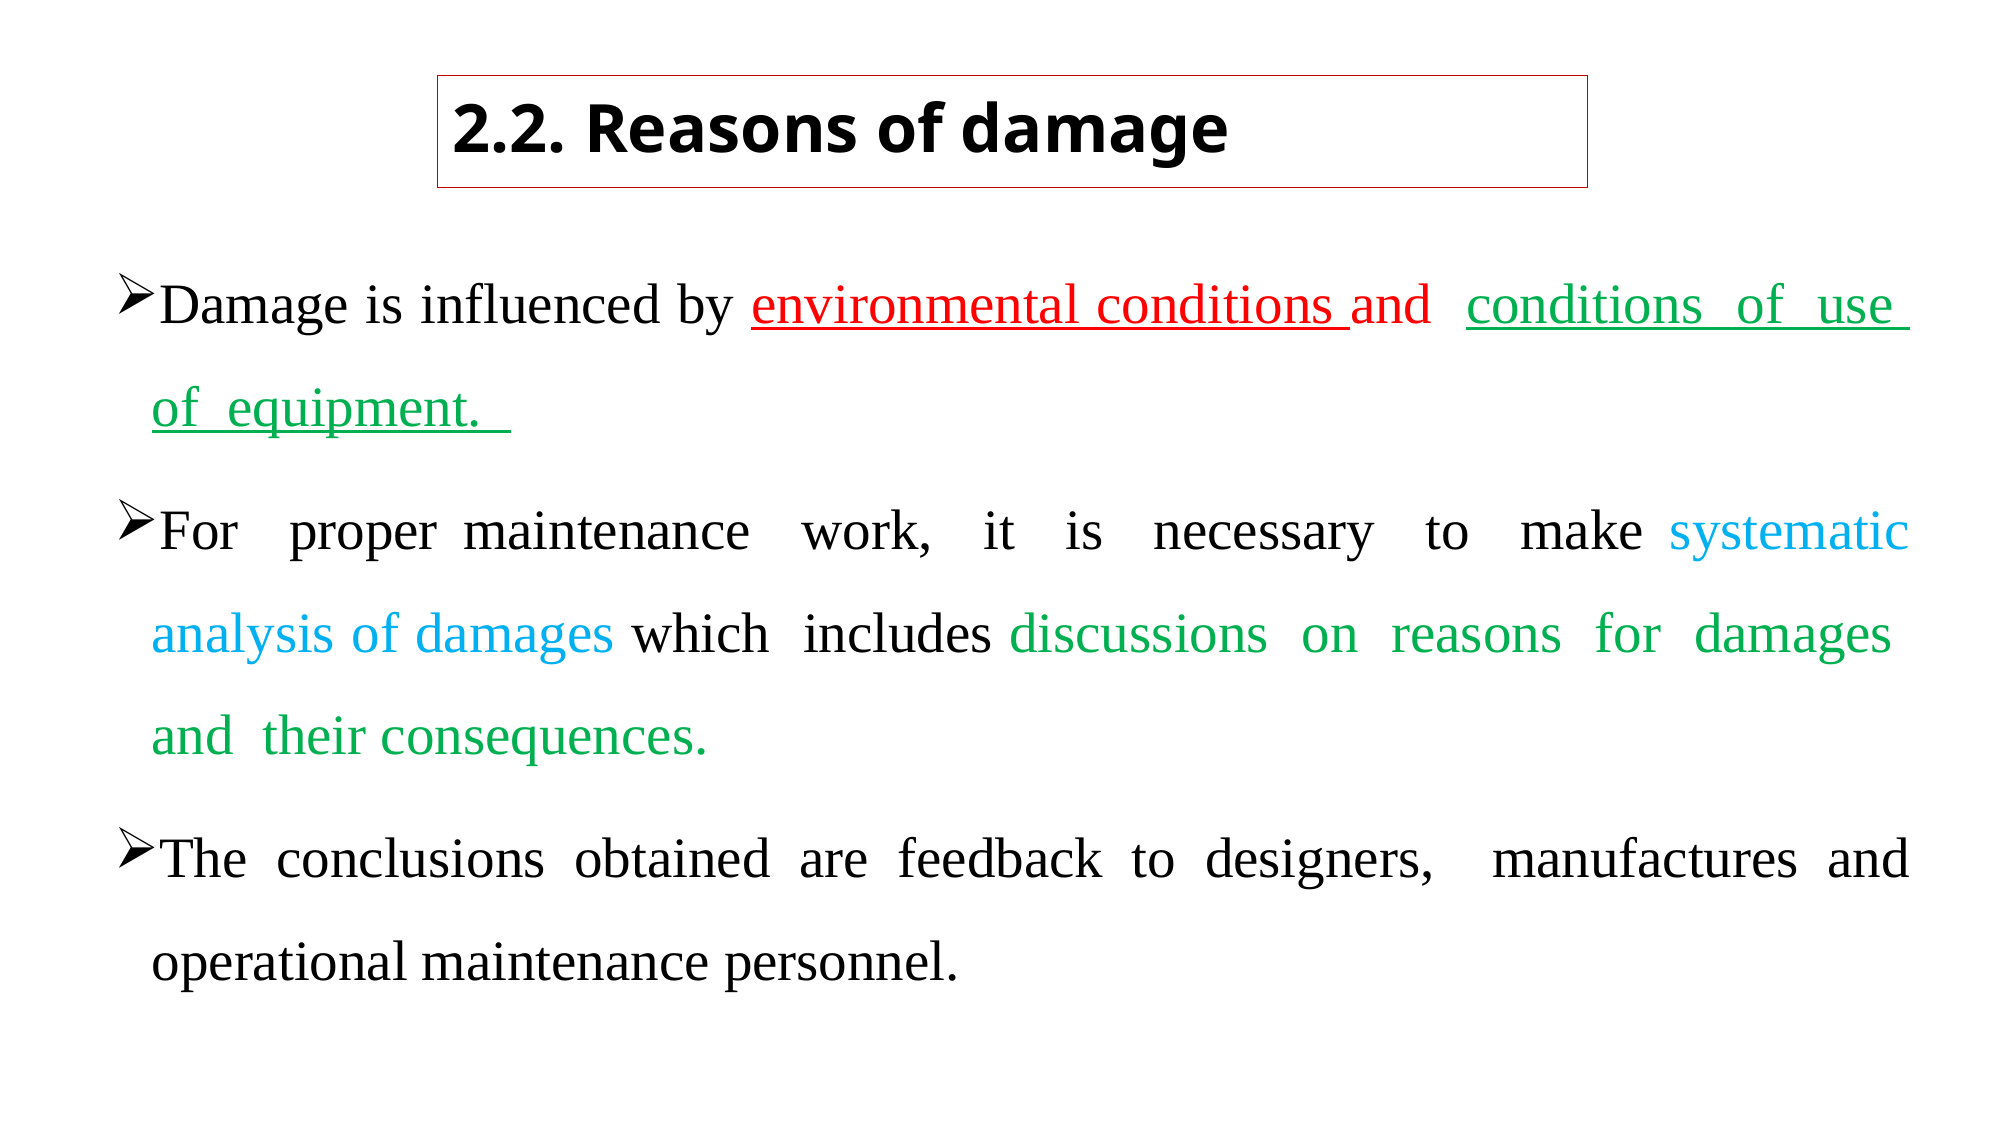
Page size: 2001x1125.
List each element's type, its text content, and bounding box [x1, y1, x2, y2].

list Damage is influenced by environmental conditions and conditions of use of equipment. For proper maintenance work, it is necessary to make systematic analysis of damages which includes discussions on reasons for damages and their consequences. The conclusions obtained are feedback to designers, manufactures and operational maintenance personnel. [99, 224, 1925, 1005]
title 2.2. Reasons of damage [437, 75, 1588, 188]
